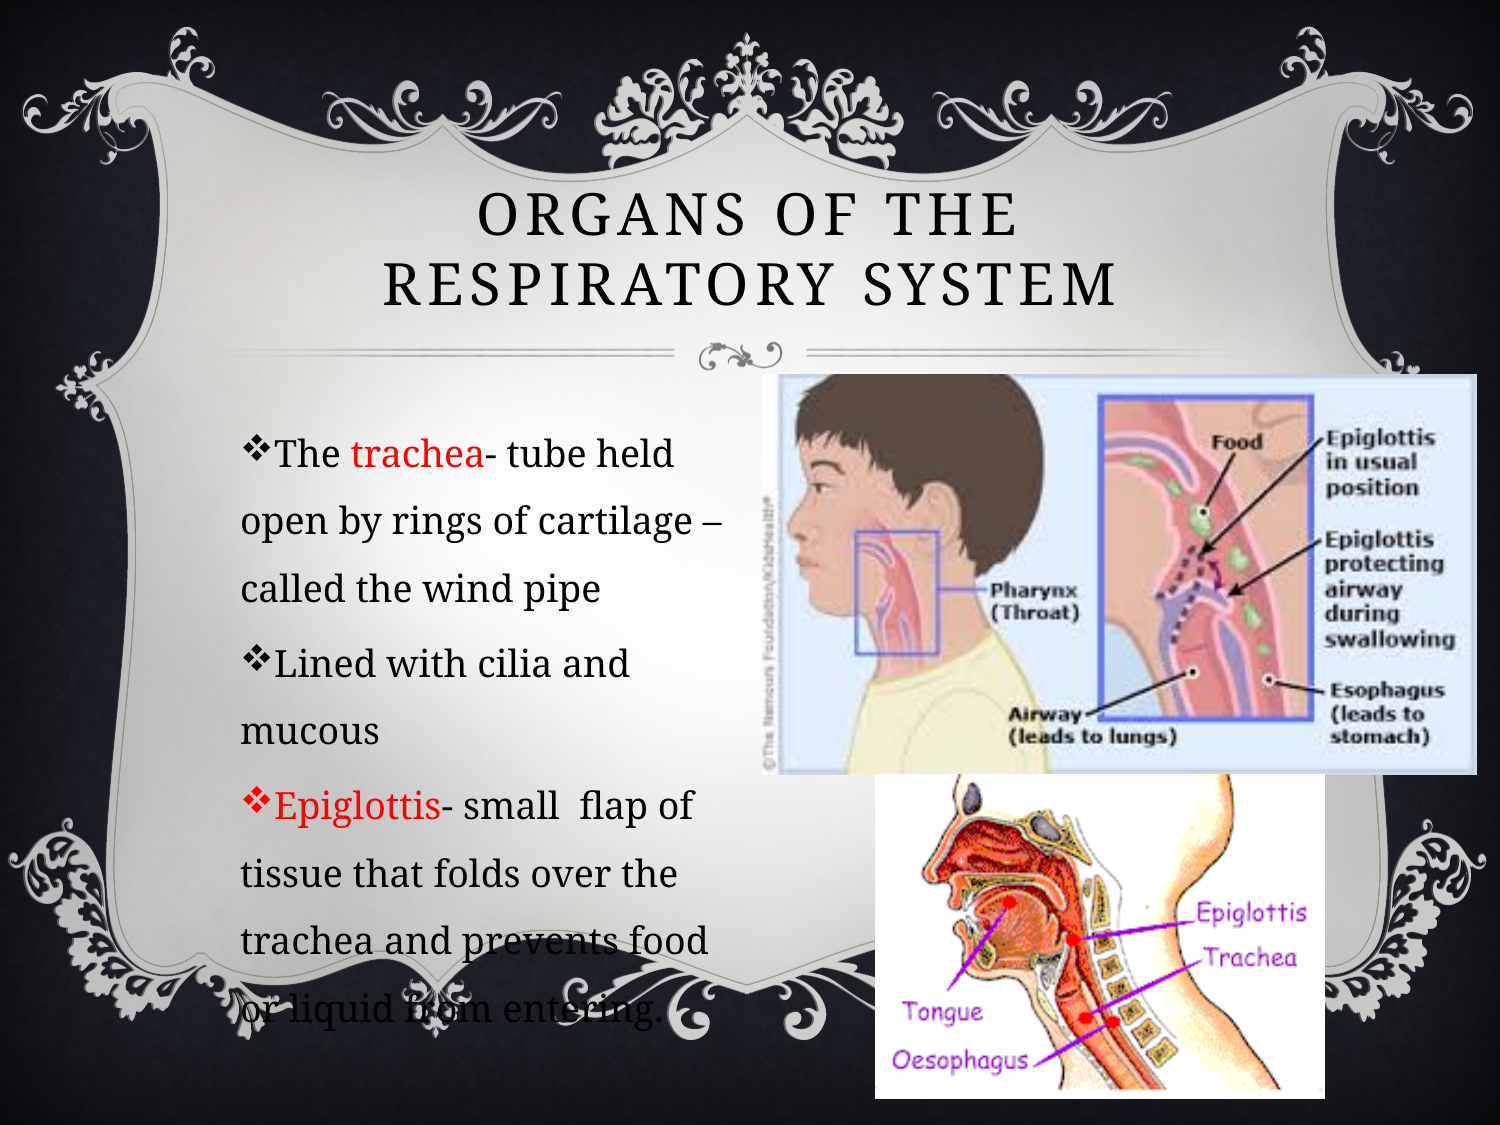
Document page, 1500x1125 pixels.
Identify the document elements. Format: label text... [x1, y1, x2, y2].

picture [0, 374, 1500, 1125]
list The trachea- tube held open by rings of cartilage – called the wind pipe Lined with cilia and mucous Epiglottis- small flap of tissue that folds over the trachea and prevents food or liquid from entering. [225, 399, 738, 913]
title Organs of the respiratory system [225, 212, 1275, 325]
picture [0, 0, 1500, 265]
